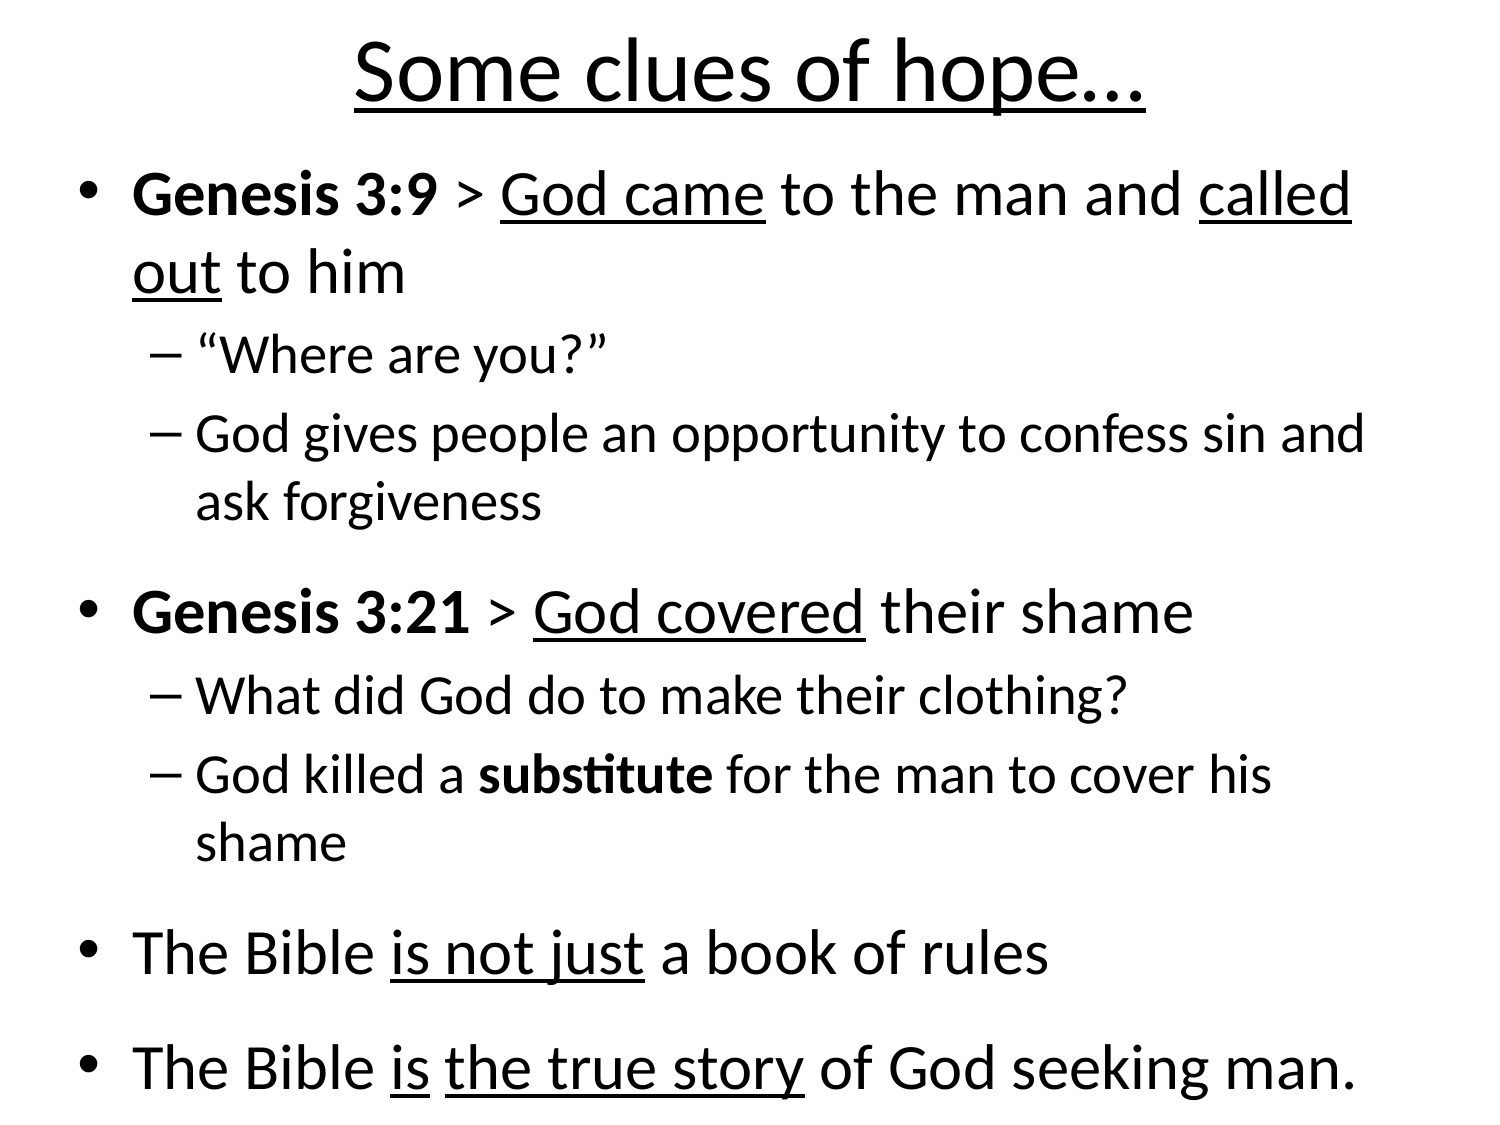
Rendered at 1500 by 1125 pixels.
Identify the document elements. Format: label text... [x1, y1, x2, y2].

list Genesis 3:9 > God came to the man and called out to him “Where are you?” God gives people an opportunity to confess sin and ask forgiveness Genesis 3:21 > God covered their shame What did God do to make their clothing? God killed a substitute for the man to cover his shame The Bible is not just a book of rules The Bible is the true story of God seeking man. [62, 143, 1438, 1119]
title Some clues of hope… [75, 0, 1425, 130]
